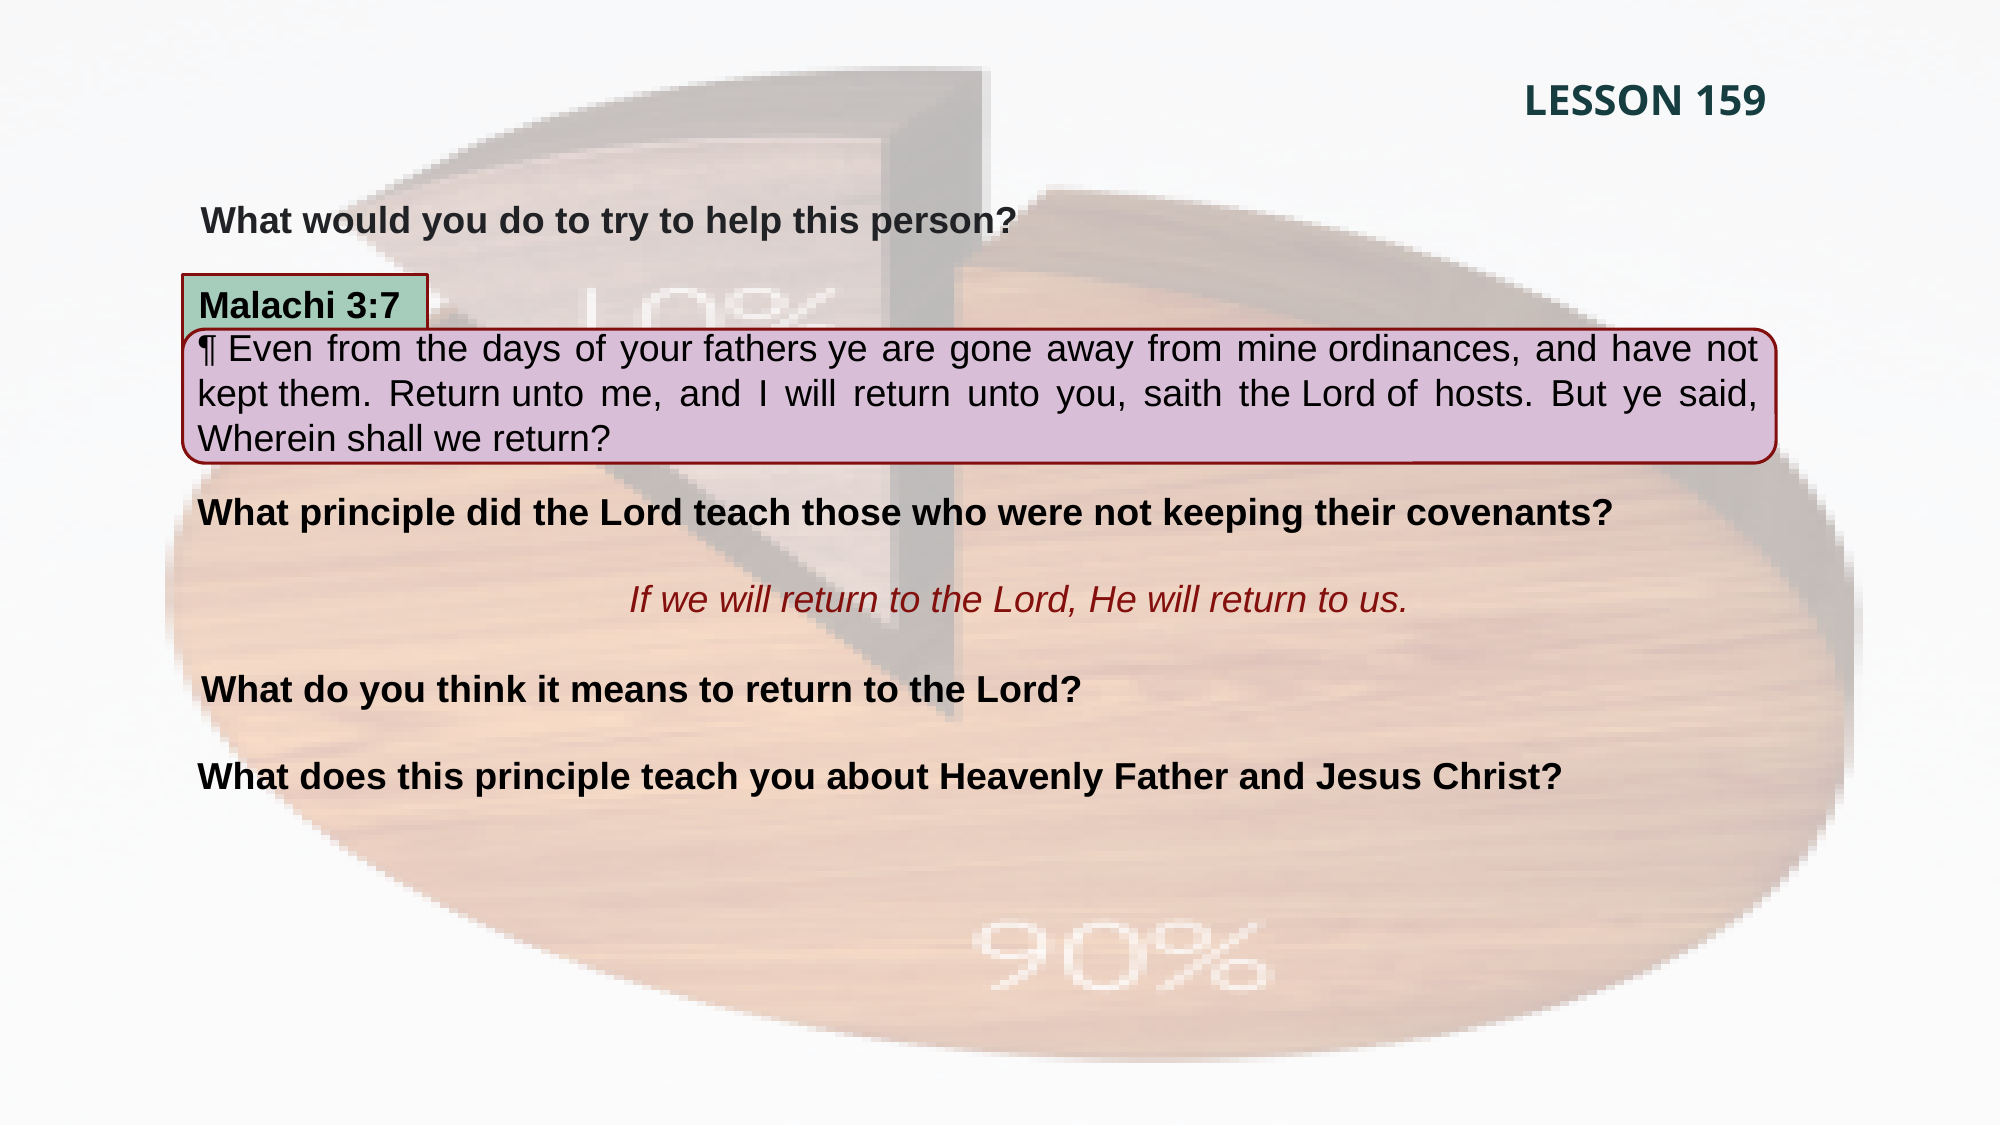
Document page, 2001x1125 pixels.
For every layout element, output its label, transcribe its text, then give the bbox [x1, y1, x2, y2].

text_box Malachi 3:7 [183, 273, 427, 316]
text_box ¶ Even from the days of your fathers ye are gone away from mine ordinances, and have not kept them. Return unto me, and I will return unto you, saith the Lord of hosts. But ye said, Wherein shall we return? [182, 316, 1774, 466]
text_box What do you think it means to return to the Lord? [186, 657, 1099, 718]
text_box [1774, 338, 1778, 454]
text_box LESSON 159 [1508, 66, 1818, 190]
text_box What would you do to try to help this person? [185, 189, 1035, 249]
text_box If we will return to the Lord, He will return to us. [614, 567, 1425, 628]
text_box What does this principle teach you about Heavenly Father and Jesus Christ? [182, 744, 1698, 805]
text_box What principle did the Lord teach those who were not keeping their covenants? [182, 481, 1635, 541]
